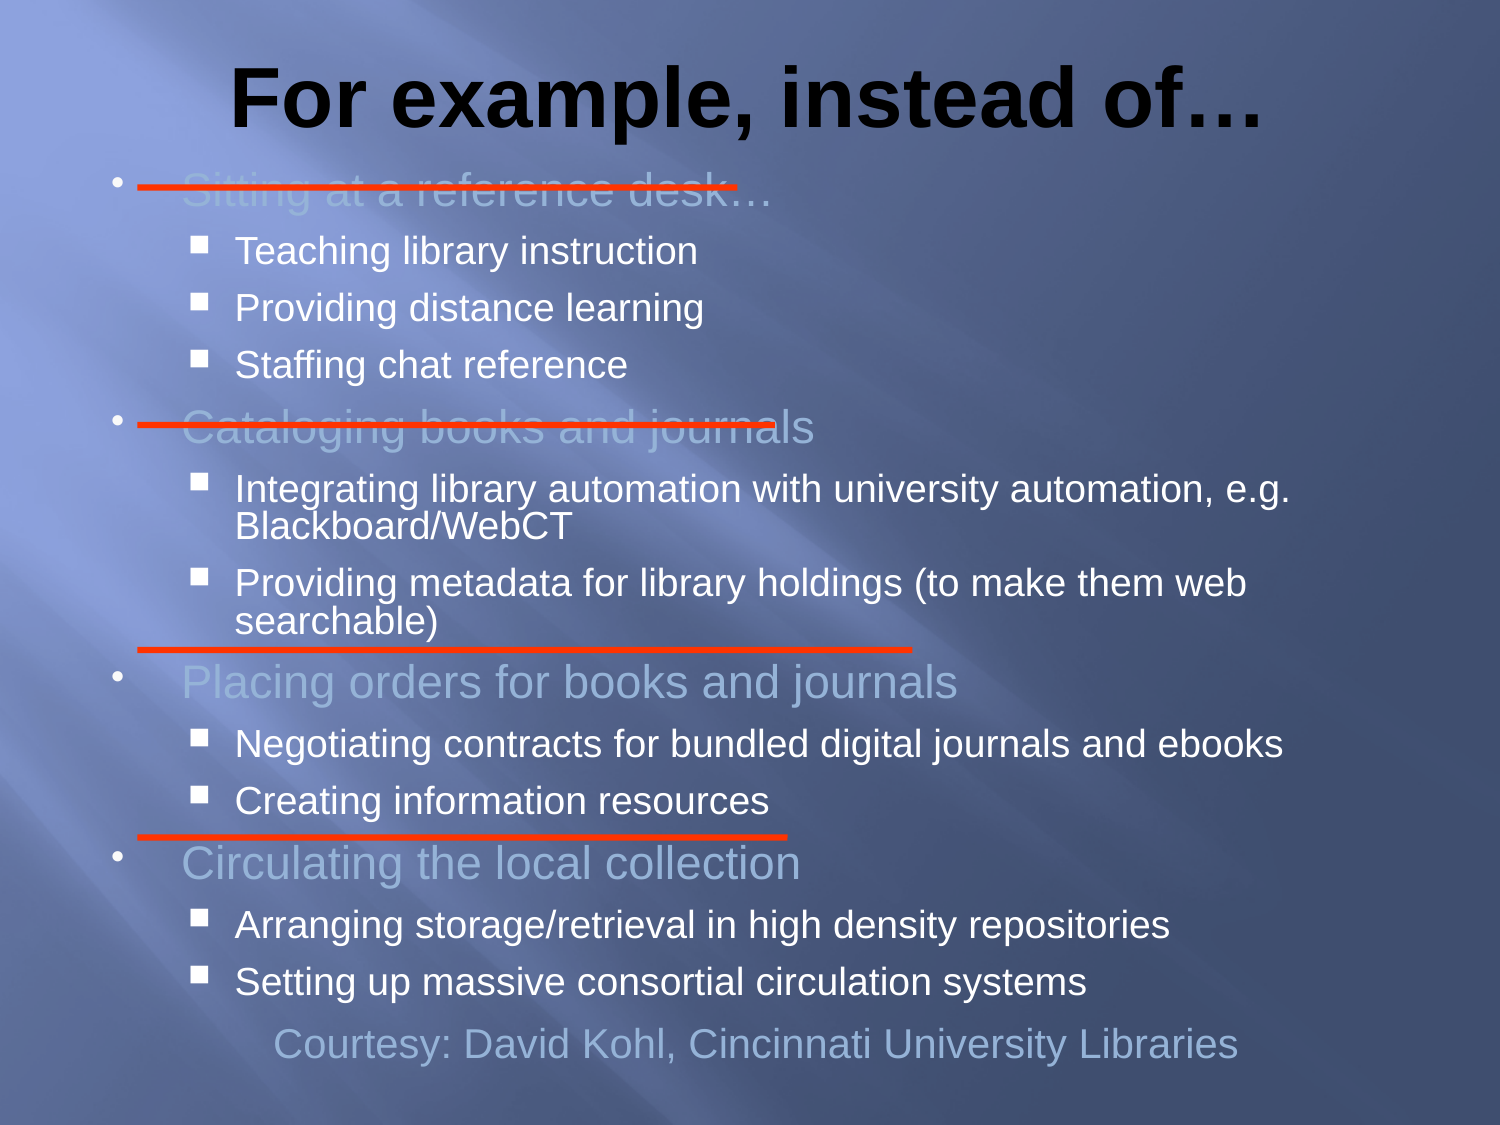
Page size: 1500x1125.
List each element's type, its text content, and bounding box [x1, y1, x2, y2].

list Sitting at a reference desk… Teaching library instruction Providing distance learning Staffing chat reference Cataloging books and journals Integrating library automation with university automation, e.g. Blackboard/WebCT Providing metadata for library holdings (to make them web searchable) Placing orders for books and journals Negotiating contracts for bundled digital journals and ebooks Creating information resources Circulating the local collection Arranging storage/retrieval in high density repositories Setting up massive consortial circulation systems [75, 162, 1425, 1013]
title For example, instead of… [75, 0, 1425, 162]
text_box Courtesy: David Kohl, Cincinnati University Libraries [112, 1009, 1400, 1075]
